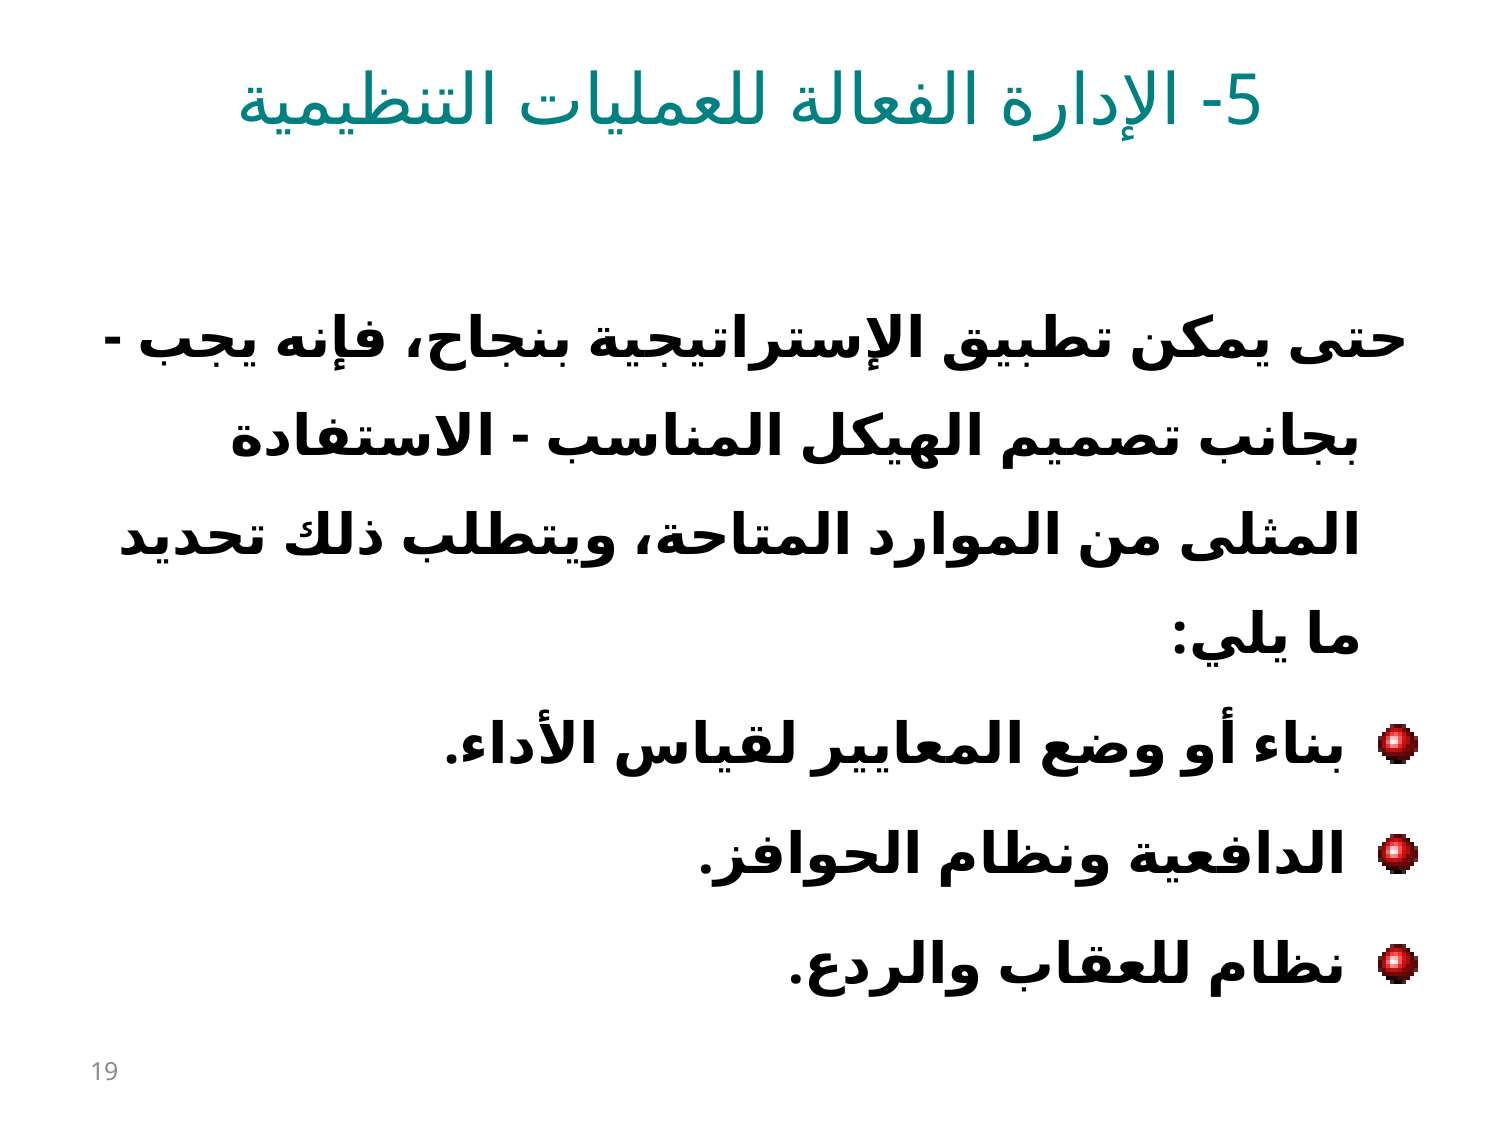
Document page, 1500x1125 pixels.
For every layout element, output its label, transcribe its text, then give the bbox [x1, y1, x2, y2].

picture [1370, 717, 1418, 764]
list حتى يمكن تطبيق الإستراتيجية بنجاح، فإنه يجب - بجانب تصميم الهيكل المناسب - الاستفادة المثلى من الموارد المتاحة، ويتطلب ذلك تحديد ما يلي: بناء أو وضع المعايير لقياس الأداء. الدافعية ونظام الحوافز. نظام للعقاب والردع. [75, 262, 1425, 1005]
title 5- الإدارة الفعالة للعمليات التنظيمية [75, 45, 1425, 233]
slide_number 19 [75, 1042, 425, 1103]
picture [1370, 936, 1418, 984]
picture [1370, 827, 1418, 874]
